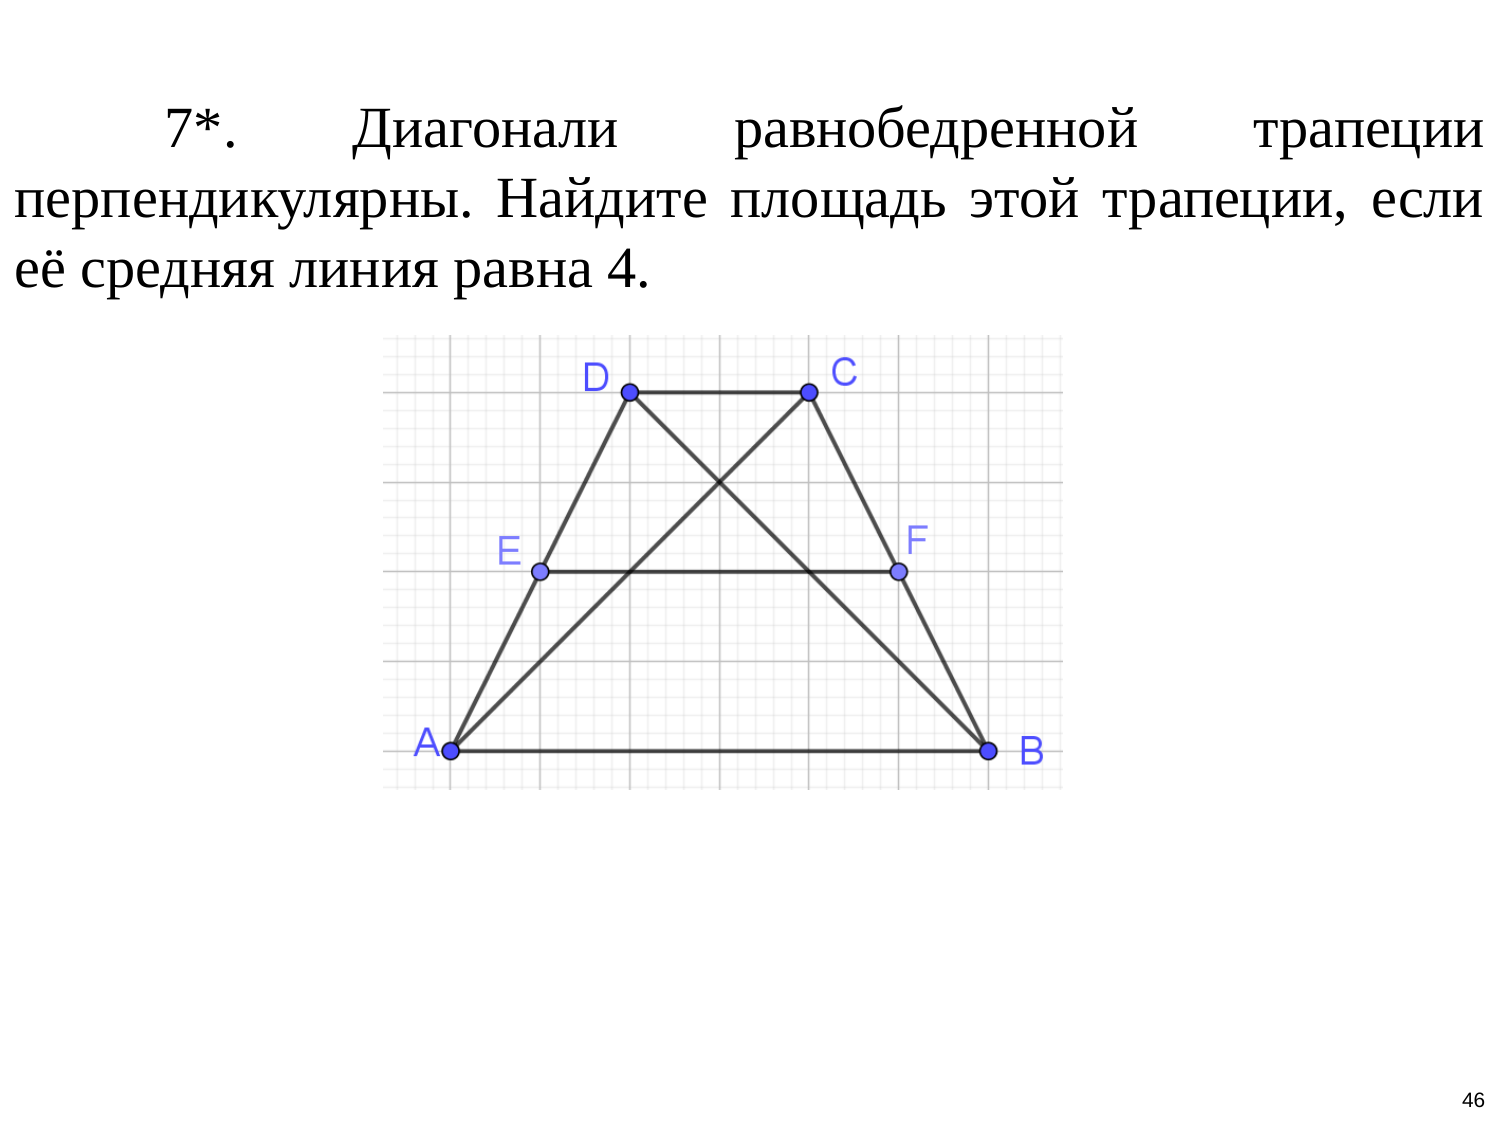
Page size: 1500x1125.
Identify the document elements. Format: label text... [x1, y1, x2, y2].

text_box 7*. Диагонали равнобедренной трапеции перпендикулярны. Найдите площадь этой трапеции, если её средняя линия равна 4. [0, 82, 1500, 307]
slide_number 46 [1417, 1079, 1500, 1125]
picture [383, 335, 1064, 790]
